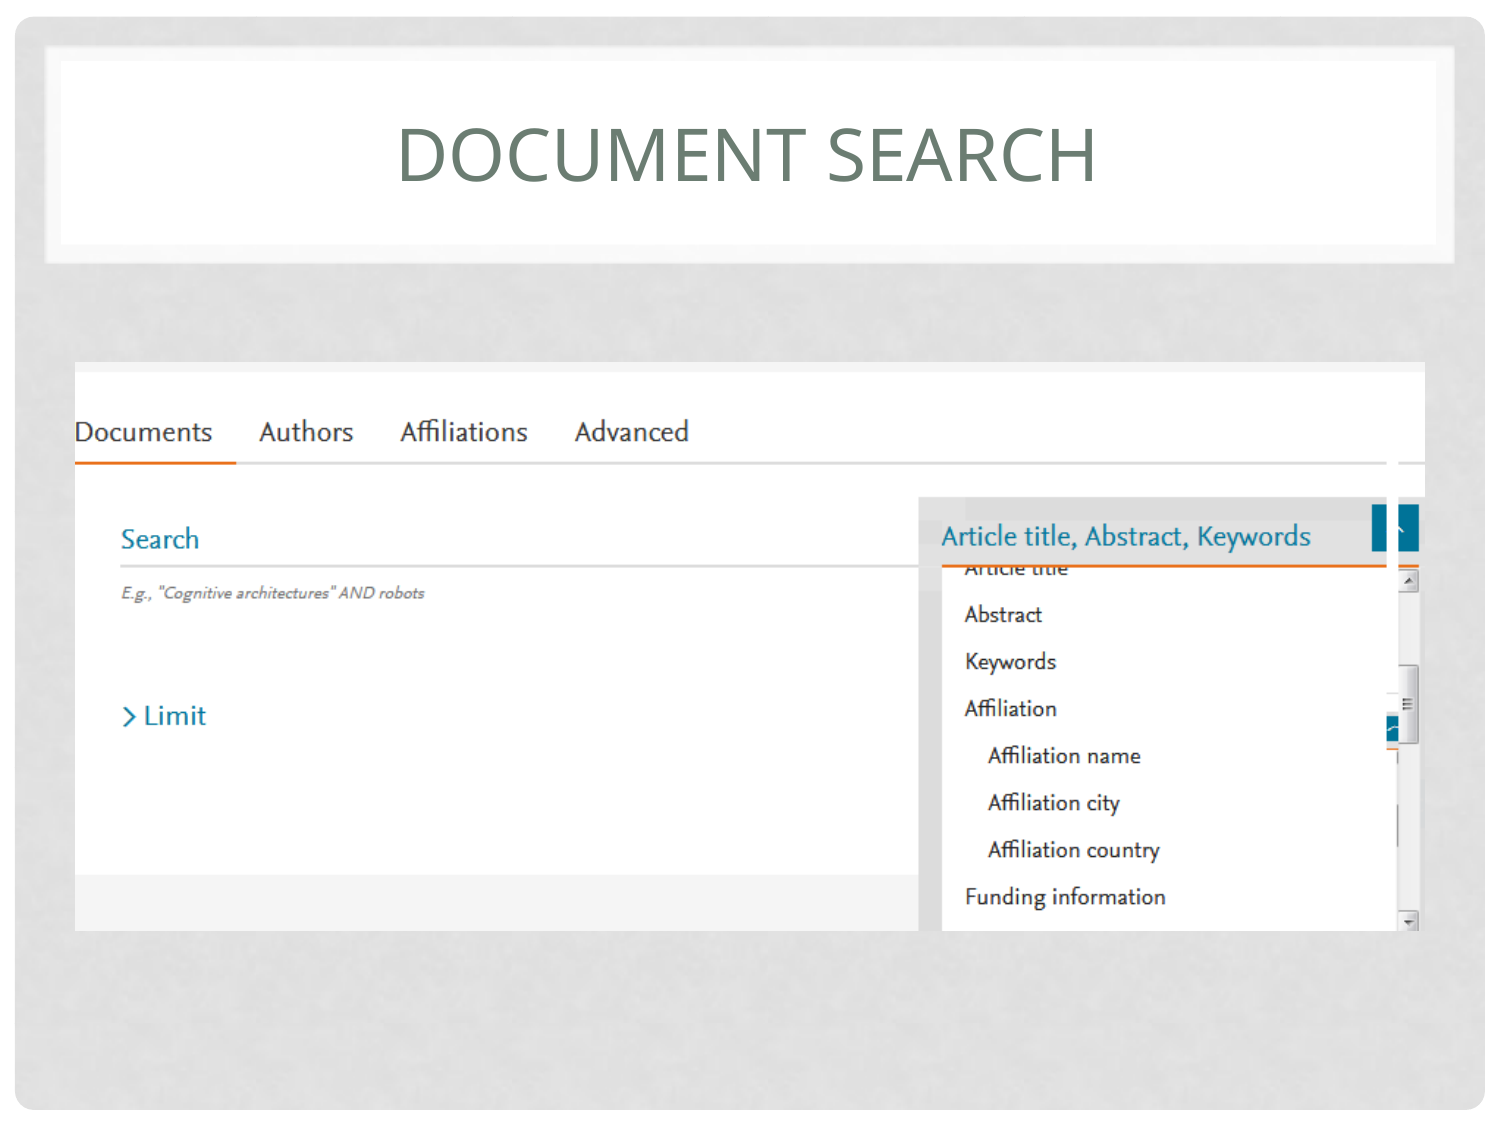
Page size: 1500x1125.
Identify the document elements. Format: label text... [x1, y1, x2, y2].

title Document Search [69, 66, 1425, 238]
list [74, 361, 1426, 931]
